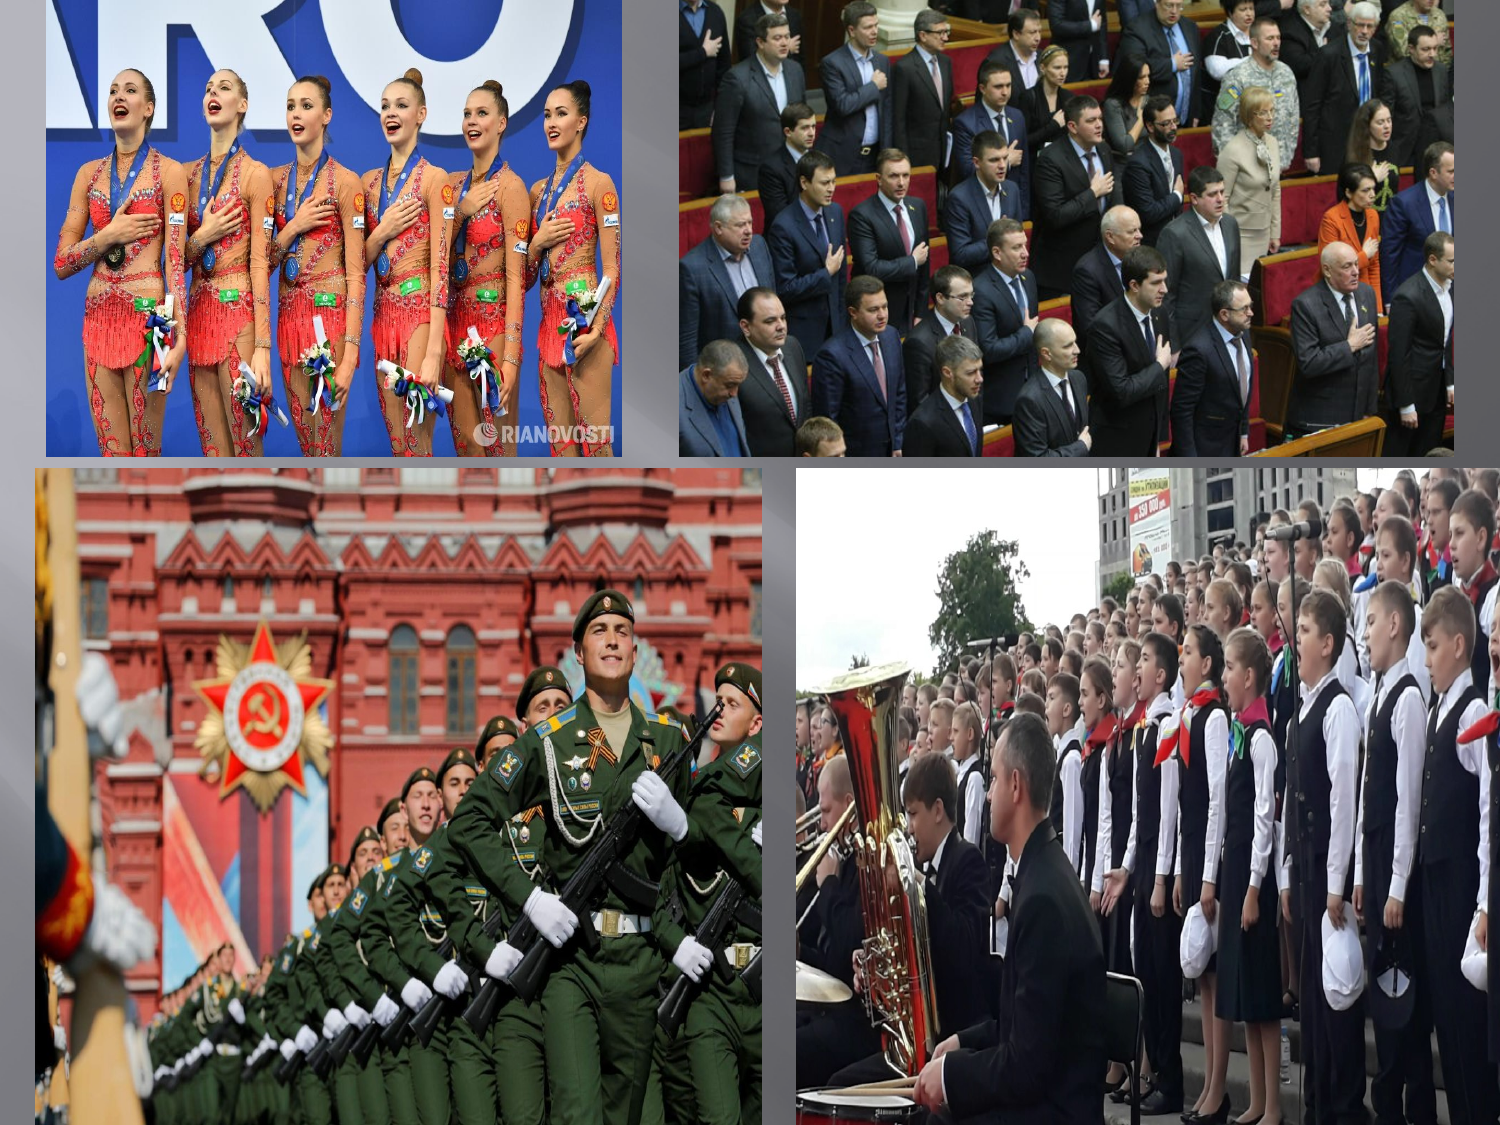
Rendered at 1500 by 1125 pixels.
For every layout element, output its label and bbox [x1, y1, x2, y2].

list [46, 0, 622, 458]
picture [679, 0, 1454, 458]
picture [796, 468, 1500, 1125]
picture [34, 468, 762, 1125]
